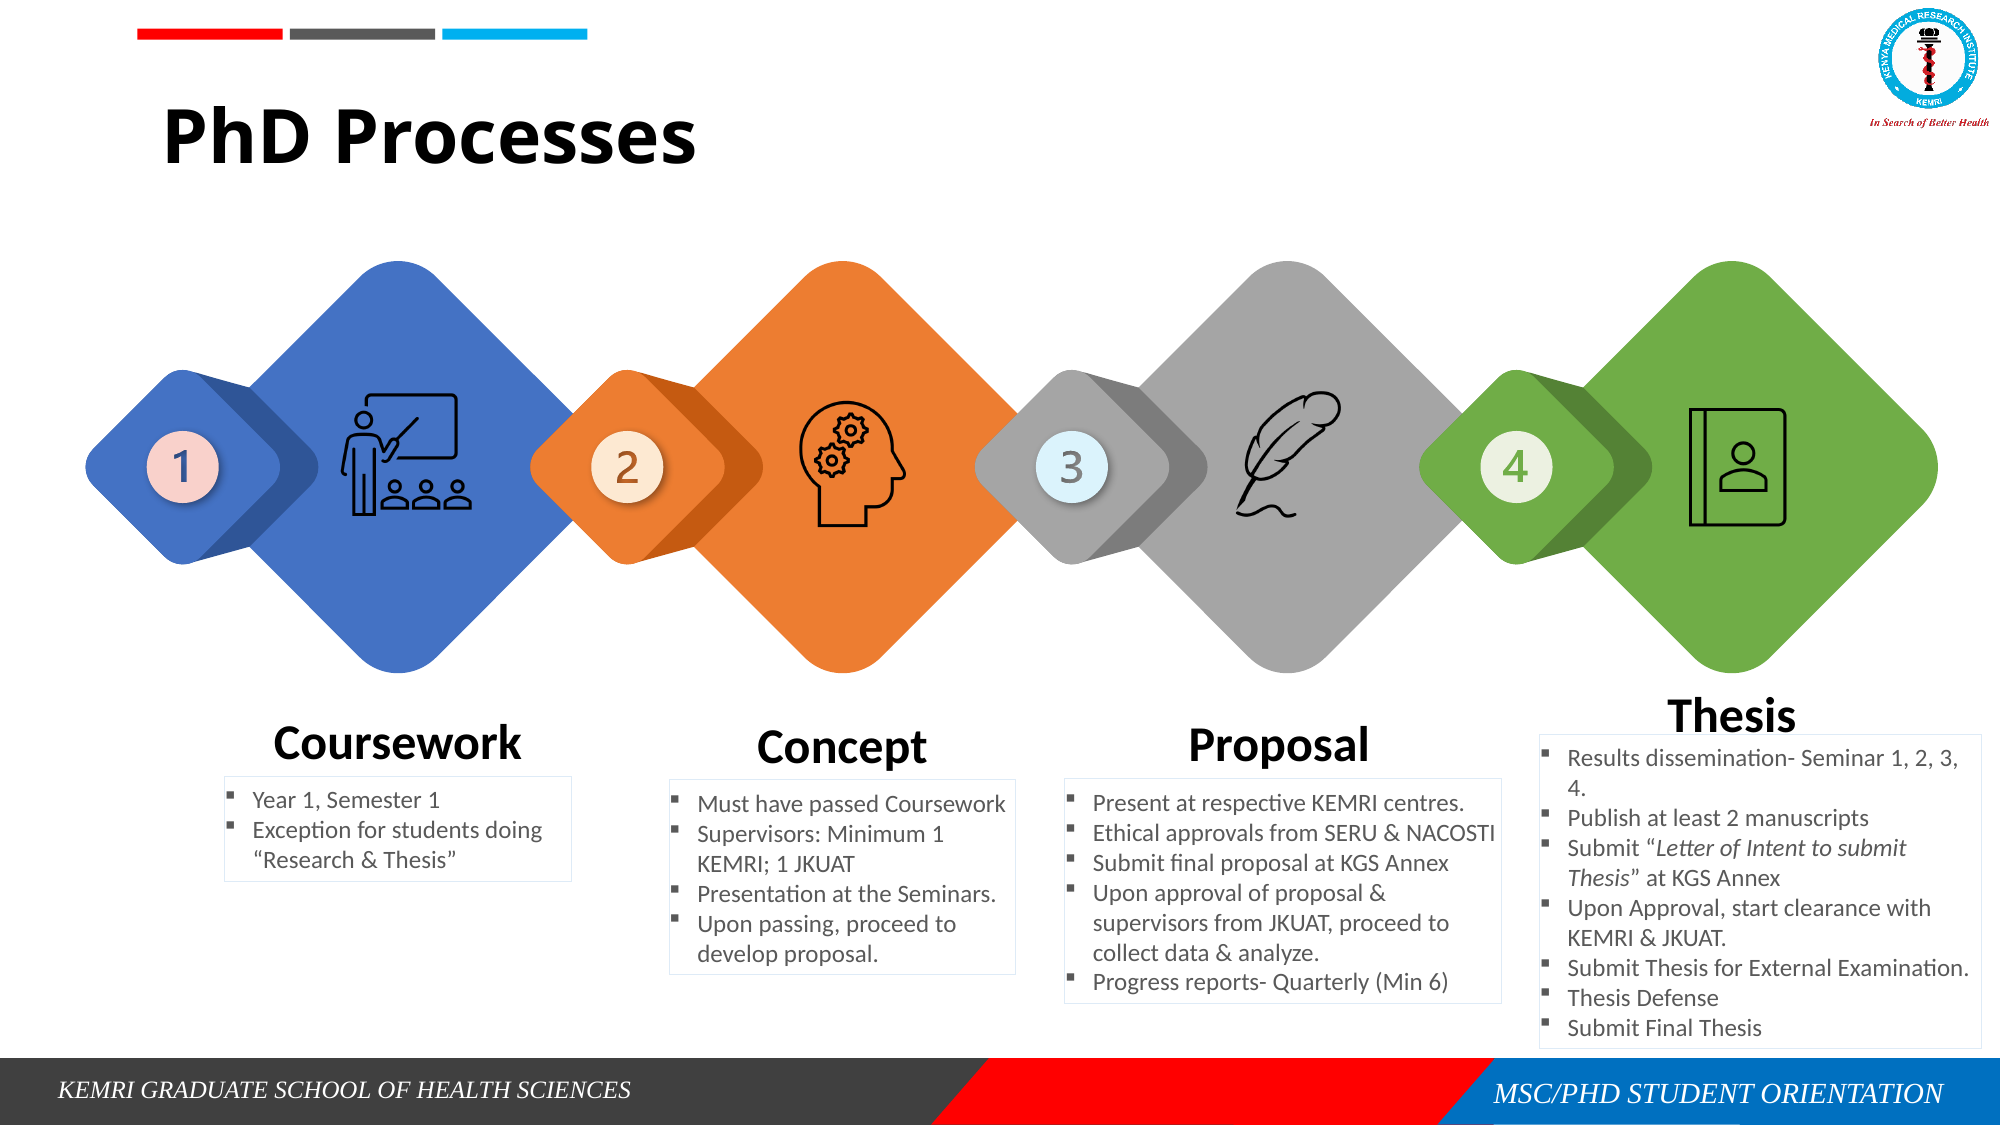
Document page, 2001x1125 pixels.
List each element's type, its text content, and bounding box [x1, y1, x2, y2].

title PhD Processes [146, 52, 1872, 226]
text_box [146, 430, 219, 504]
text_box [529, 368, 726, 566]
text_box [1470, 421, 1563, 513]
text_box [693, 260, 1017, 669]
text_box [591, 430, 664, 504]
text_box [1035, 430, 1108, 504]
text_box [1521, 674, 1982, 1053]
picture [1662, 391, 1813, 542]
text_box [640, 371, 765, 563]
text_box [973, 368, 1171, 566]
picture [1212, 379, 1363, 530]
text_box [1583, 260, 1939, 674]
picture [1893, 22, 1964, 94]
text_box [1061, 688, 1502, 1006]
text_box [1418, 368, 1615, 566]
text_box [84, 368, 282, 566]
text_box [1138, 260, 1462, 675]
picture [777, 391, 928, 542]
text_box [669, 669, 1017, 977]
text_box [1085, 371, 1209, 563]
picture [1869, 8, 1989, 129]
text_box [1529, 371, 1654, 563]
text_box [249, 260, 573, 675]
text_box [224, 701, 572, 883]
picture [330, 379, 481, 530]
text_box [196, 371, 320, 563]
